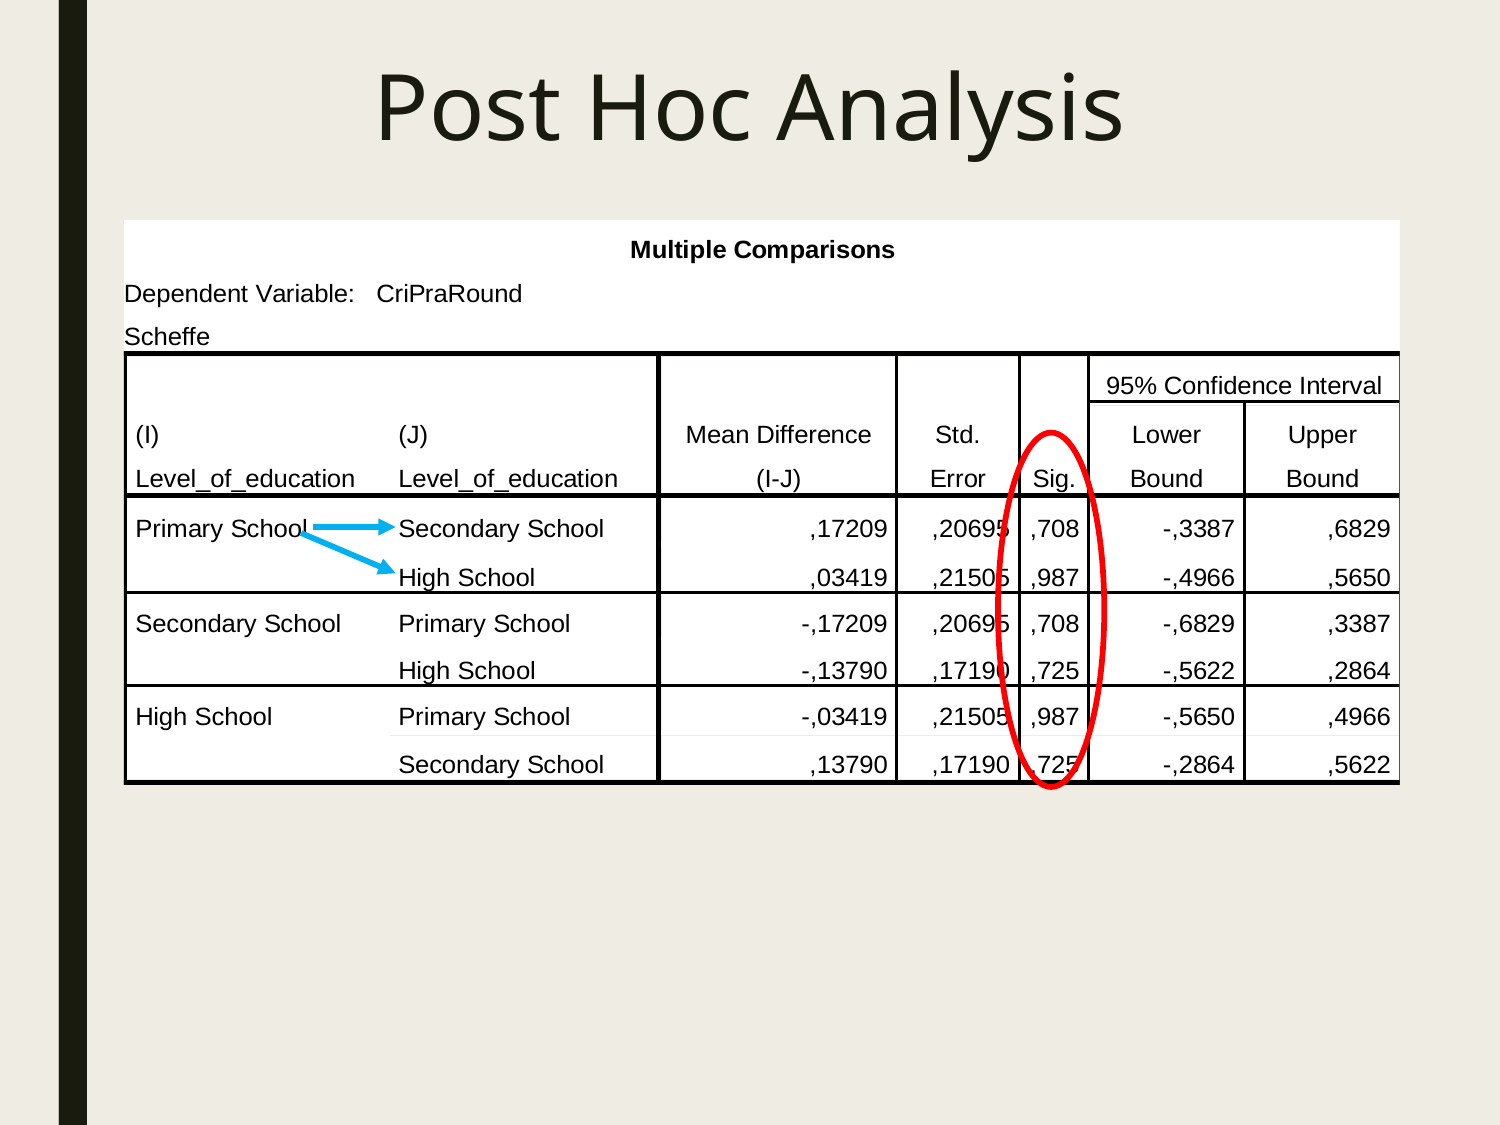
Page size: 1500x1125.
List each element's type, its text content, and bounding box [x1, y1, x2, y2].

title Post Hoc Analysis [159, 54, 1341, 174]
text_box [301, 533, 396, 574]
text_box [123, 220, 1400, 847]
